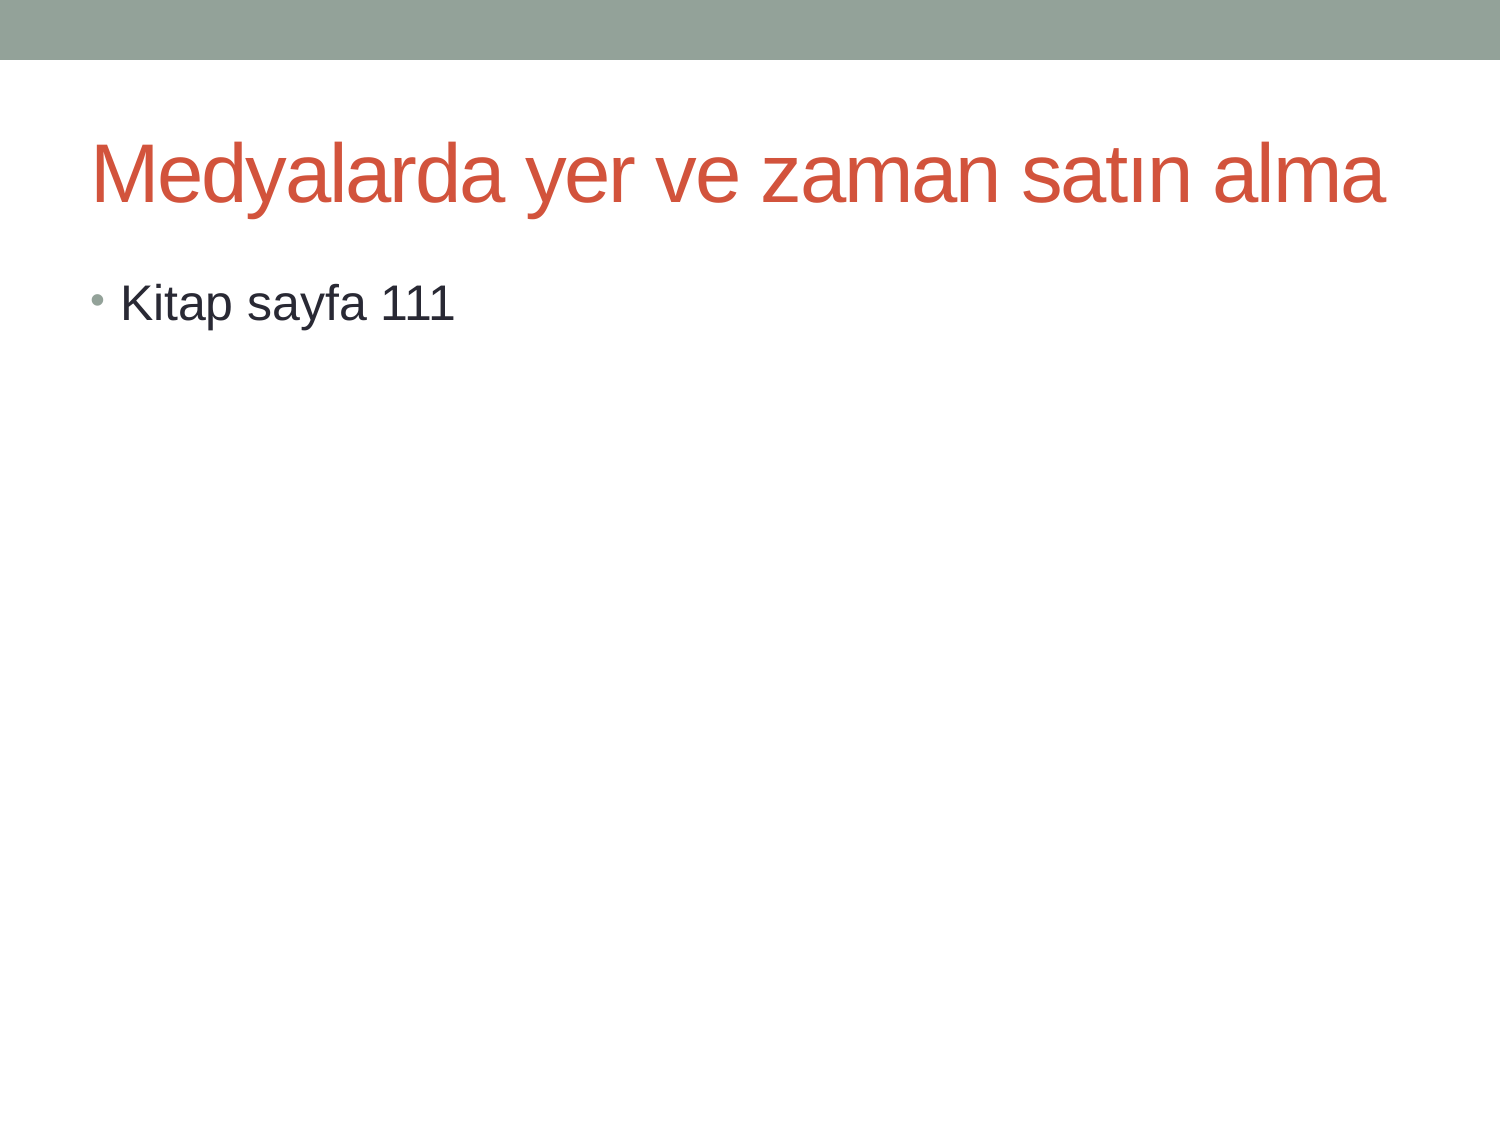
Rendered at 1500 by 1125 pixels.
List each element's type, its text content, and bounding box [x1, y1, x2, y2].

title Medyalarda yer ve zaman satın alma [75, 87, 1425, 250]
list Kitap sayfa 111 [75, 262, 1425, 1063]
